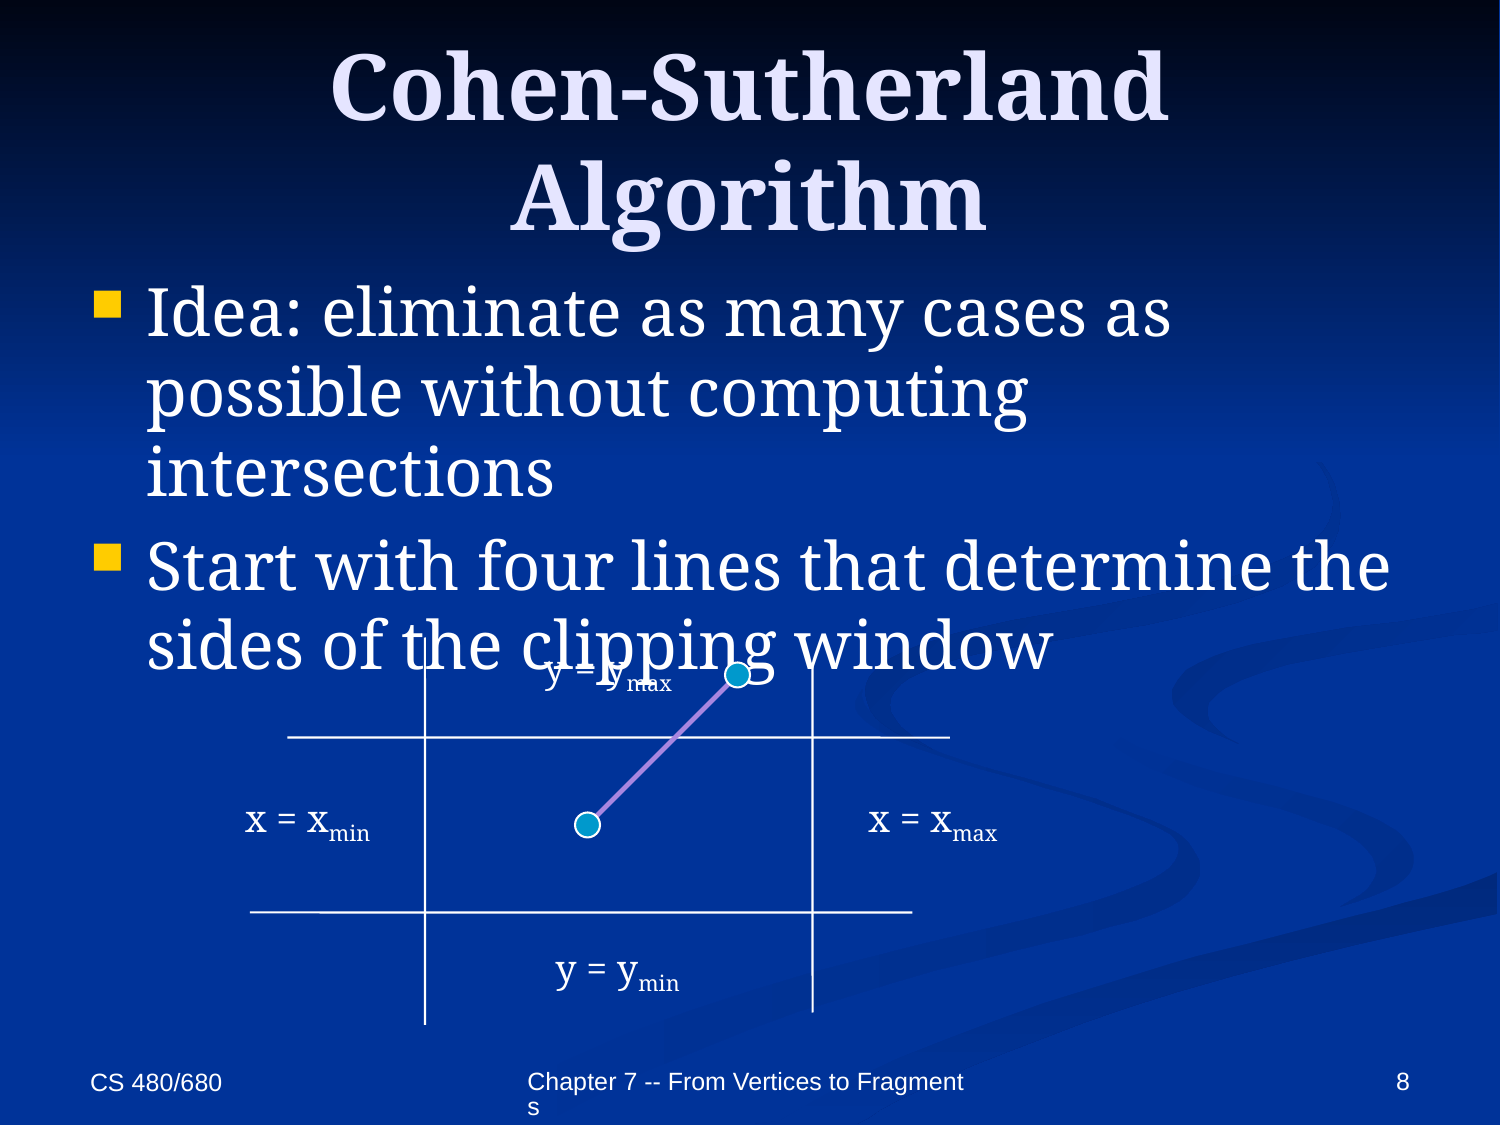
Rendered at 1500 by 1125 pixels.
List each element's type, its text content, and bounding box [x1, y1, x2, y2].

title Cohen-Sutherland Algorithm [74, 44, 1426, 233]
text_box y = ymax [528, 637, 687, 704]
footer Chapter 7 -- From Vertices to Fragments [512, 1024, 988, 1104]
slide_number 8 [1074, 1024, 1426, 1104]
text_box [575, 812, 601, 838]
text_box x = xmax [853, 787, 1013, 854]
text_box x = xmin [230, 787, 386, 854]
text_box y = ymin [540, 937, 695, 1004]
slide_number CS 480/680 [74, 1025, 426, 1104]
list Idea: eliminate as many cases as possible without computing intersections Start with four lines that determine the sides of the clipping window [74, 262, 1426, 1006]
text_box [725, 662, 751, 688]
